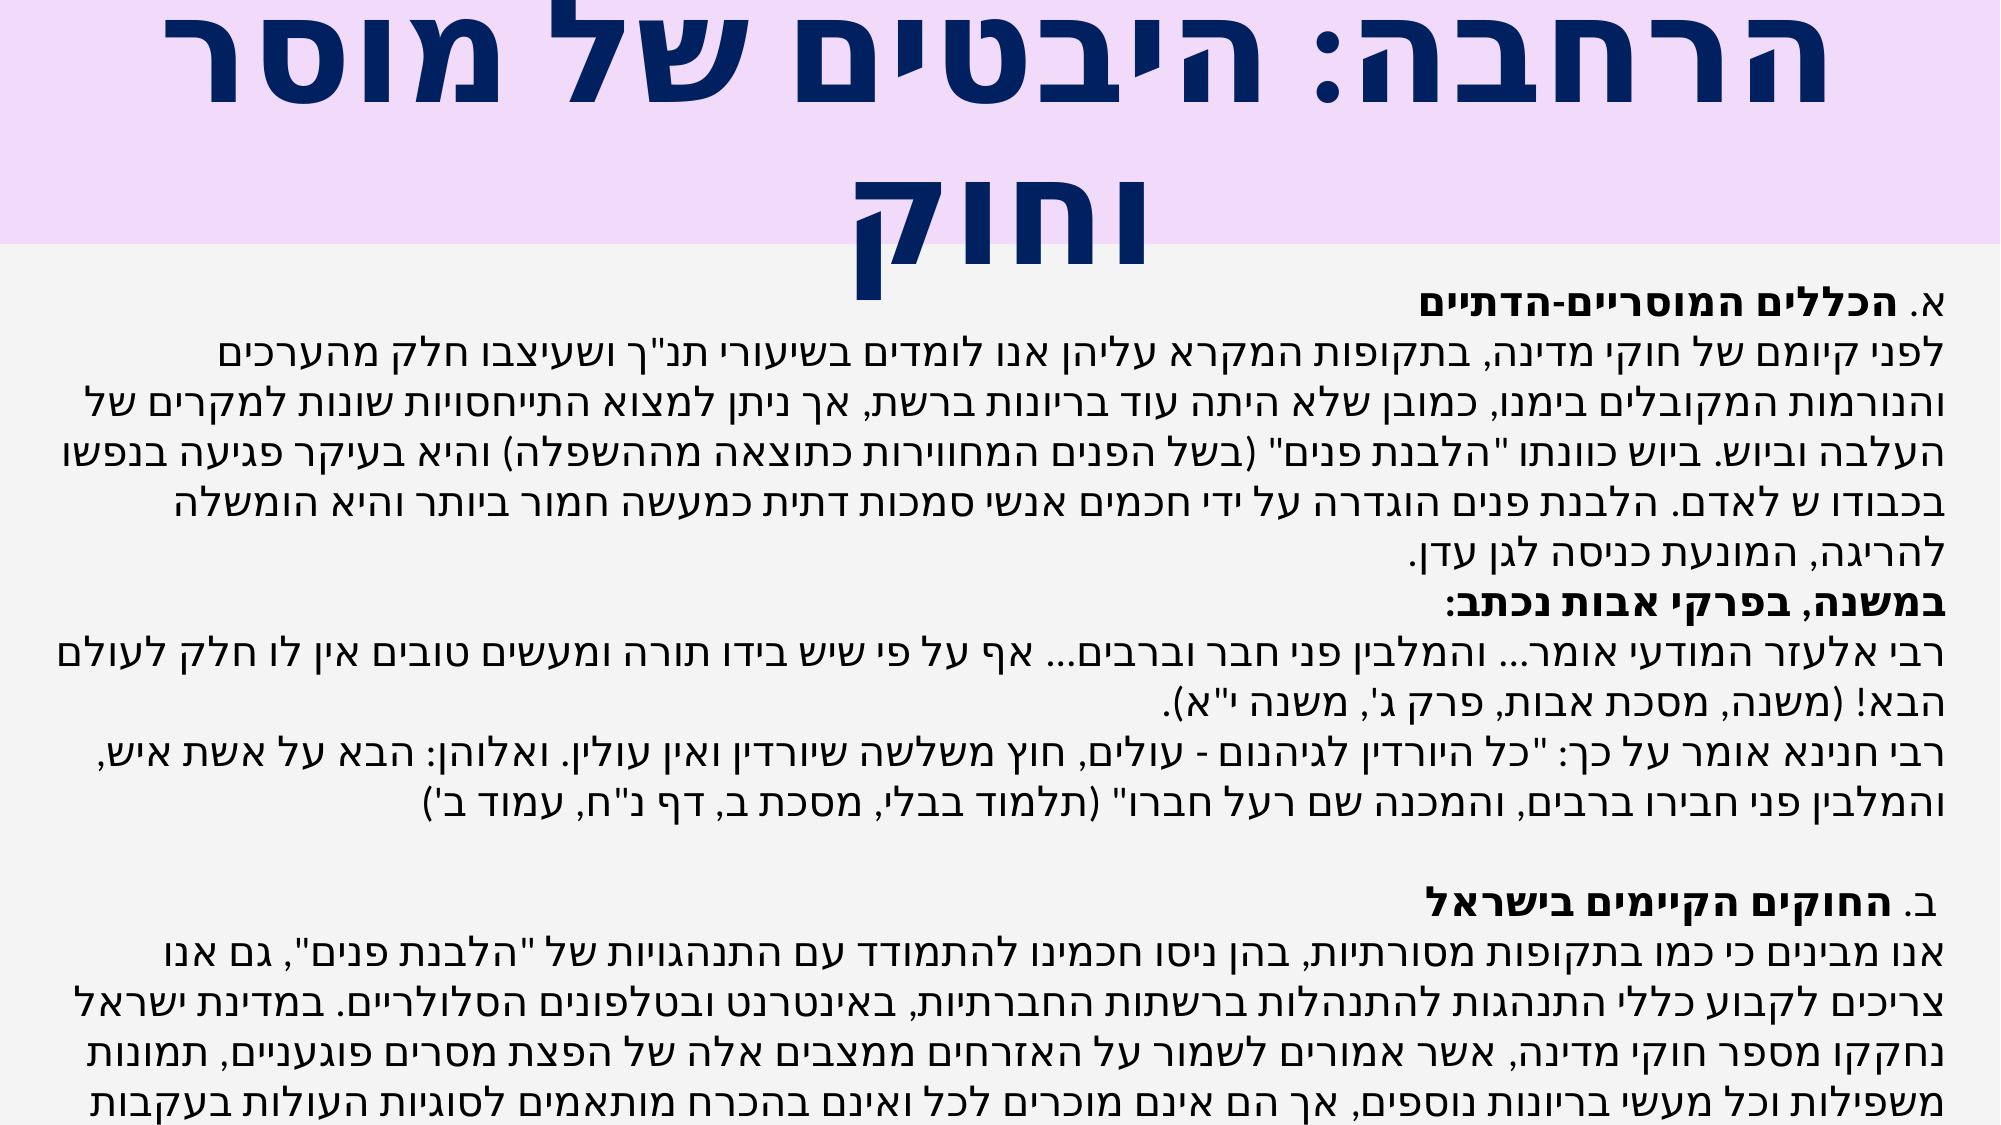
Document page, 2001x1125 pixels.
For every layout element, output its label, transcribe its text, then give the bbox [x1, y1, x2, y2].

list א. הכללים המוסריים-הדתיים לפני קיומם של חוקי מדינה, בתקופות המקרא עליהן אנו לומדים בשיעורי תנ"ך ושעיצבו חלק מהערכים והנורמות המקובלים בימנו, כמובן שלא היתה עוד בריונות ברשת, אך ניתן למצוא התייחסויות שונות למקרים של העלבה וביוש. ביוש כוונתו "הלבנת פנים" (בשל הפנים המחווירות כתוצאה מההשפלה) והיא בעיקר פגיעה בנפשו בכבודו ש לאדם. הלבנת פנים הוגדרה על ידי חכמים אנשי סמכות דתית כמעשה חמור ביותר והיא הומשלה להריגה, המונעת כניסה לגן עדן. במשנה, בפרקי אבות נכתב: רבי אלעזר המודעי אומר... והמלבין פני חבר וברבים... אף על פי שיש בידו תורה ומעשים טובים אין לו חלק לעולם הבא! (משנה, מסכת אבות, פרק ג', משנה י"א). רבי חנינא אומר על כך: "כל היורדין לגיהנום - עולים, חוץ משלשה שיורדין ואין עולין. ואלוהן: הבא על אשת איש, והמלבין פני חבירו ברבים, והמכנה שם רעל חברו" (תלמוד בבלי, מסכת ב, דף נ"ח, עמוד ב') ב. החוקים הקיימים בישראל אנו מבינים כי כמו בתקופות מסורתיות, בהן ניסו חכמינו להתמודד עם התנהגויות של "הלבנת פנים", גם אנו צריכים לקבוע כללי התנהגות להתנהלות ברשתות החברתיות, באינטרנט ובטלפונים הסלולריים. במדינת ישראל נחקקו מספר חוקי מדינה, אשר אמורים לשמור על האזרחים ממצבים אלה של הפצת מסרים פוגעניים, תמונות משפילות וכל מעשי בריונות נוספים, אך הם אינם מוכרים לכל ואינם בהכרח מותאמים לסוגיות העולות בעקבות כניסתן של הטכנולוגיות החדשות: [37, 267, 1963, 1125]
title הרחבה: היבטים של מוסר וחוק [137, 26, 1863, 244]
